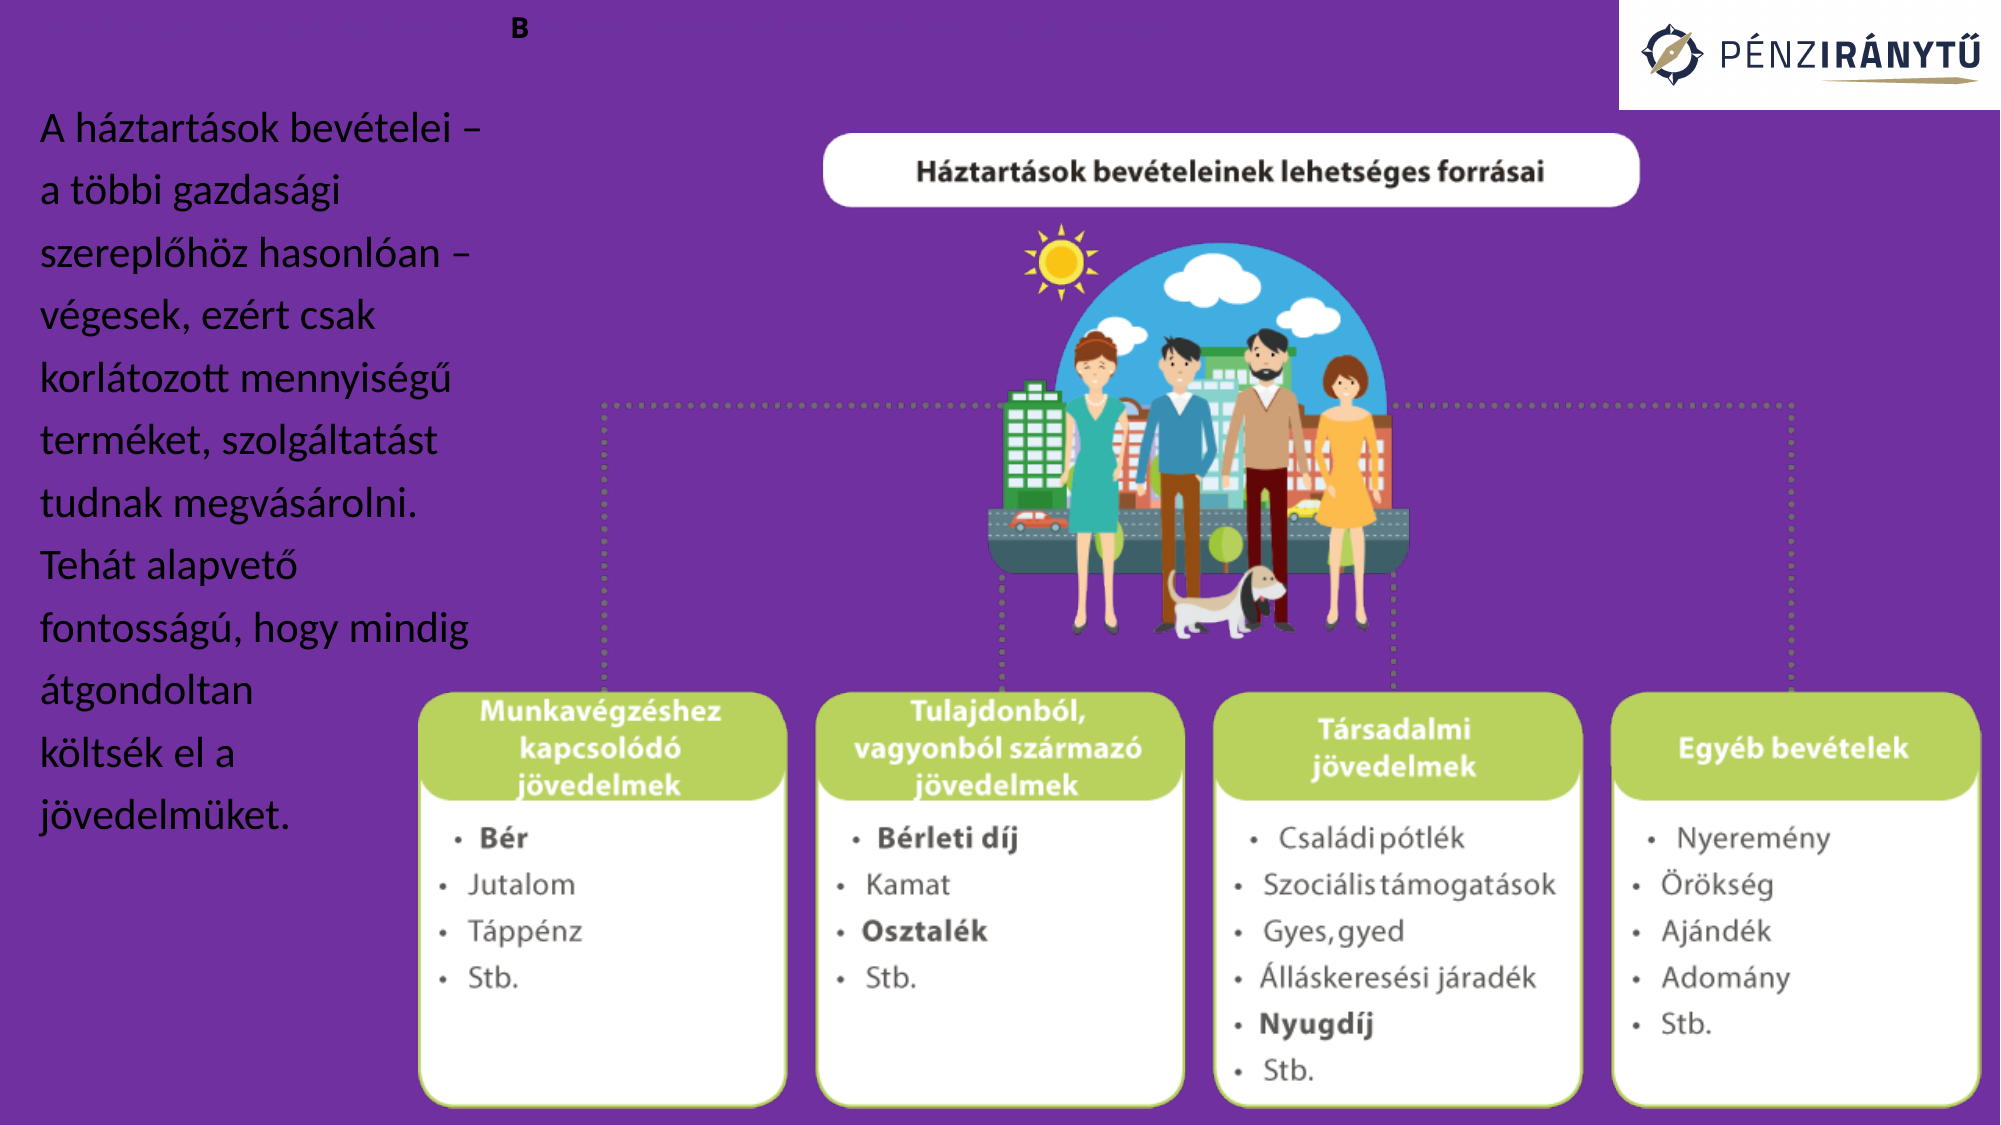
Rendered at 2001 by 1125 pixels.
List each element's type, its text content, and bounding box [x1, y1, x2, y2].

picture [418, 133, 1982, 1109]
text_box 3–4. A háztartások gazdálkodása - B Milyen bevételei lehetnek egy háztartásnak? [0, 0, 1619, 71]
picture [1619, 0, 2000, 110]
text_box A háztartások bevételei – a többi gazdasági szereplőhöz hasonlóan – végesek, ezért csak korlátozott mennyiségű terméket, szolgáltatást tudnak megvásárolni. Tehát alapvető fontosságú, hogy mindig átgondoltan költsék el a jövedelmüket. [24, 110, 511, 875]
